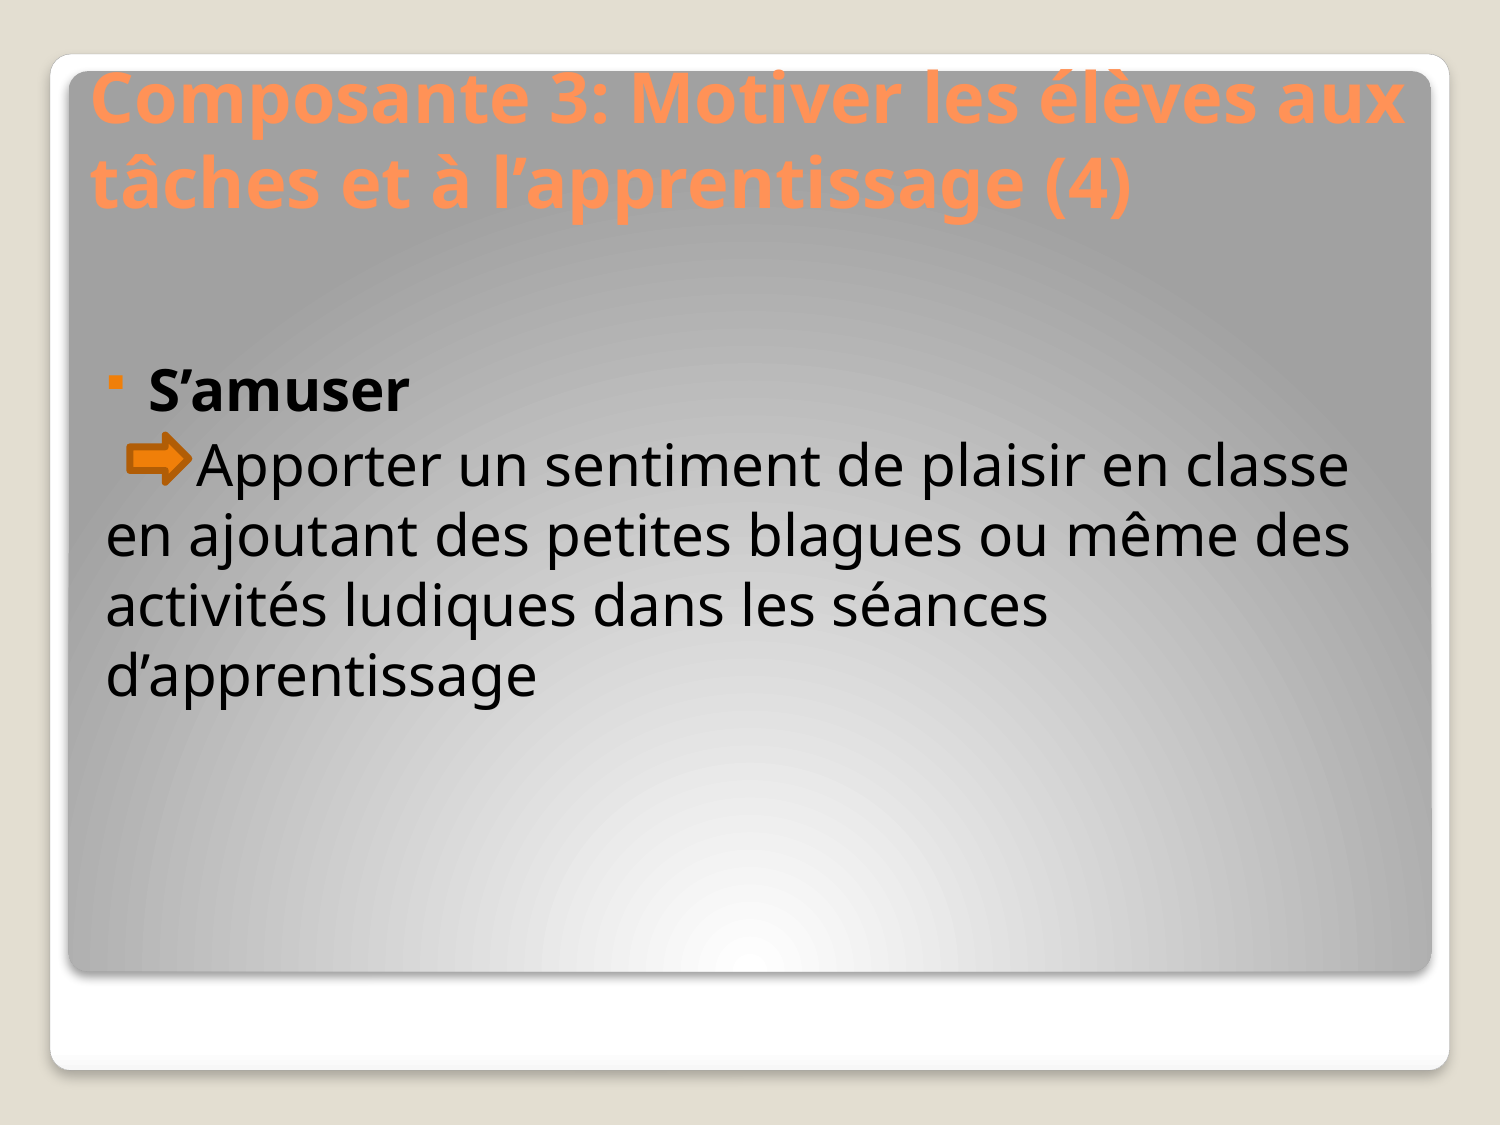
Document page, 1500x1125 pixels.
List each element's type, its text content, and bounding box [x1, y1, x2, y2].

list S’amuser Apporter un sentiment de plaisir en classe en ajoutant des petites blagues ou même des activités ludiques dans les séances d’apprentissage [75, 338, 1425, 1005]
title Composante 3: Motiver les élèves aux tâches et à l’apprentissage (4) [75, 45, 1425, 315]
text_box [126, 431, 193, 486]
